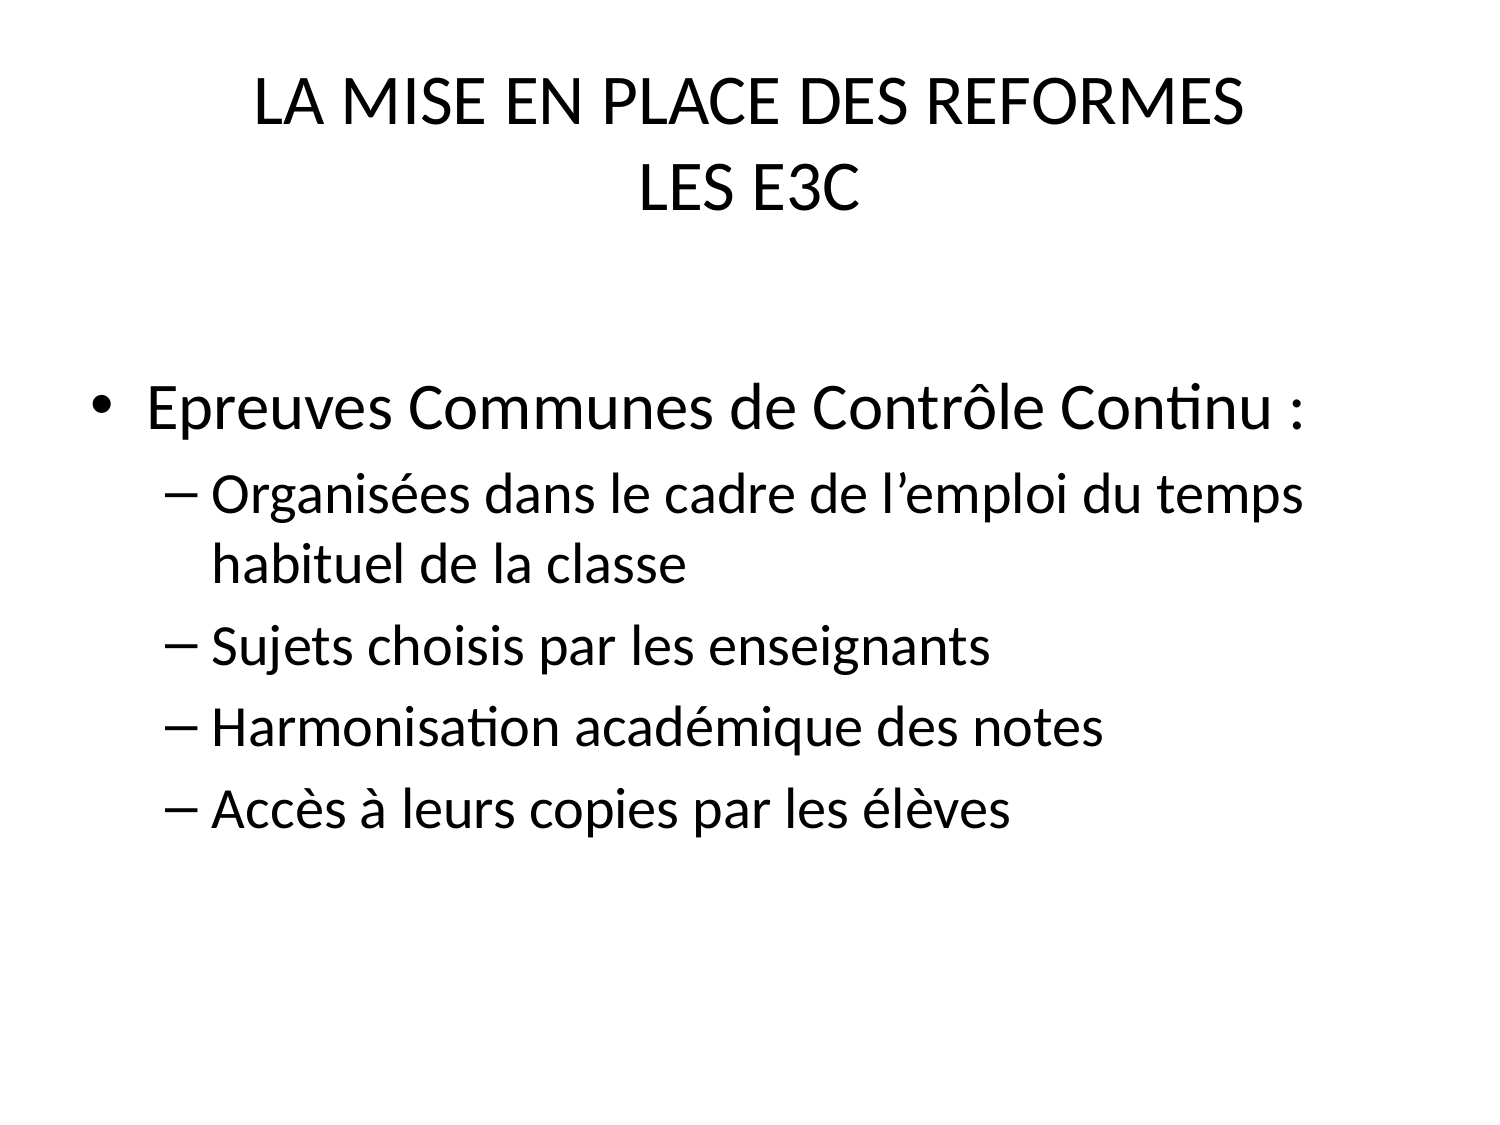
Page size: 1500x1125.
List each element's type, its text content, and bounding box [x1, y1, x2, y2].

list Epreuves Communes de Contrôle Continu : Organisées dans le cadre de l’emploi du temps habituel de la classe Sujets choisis par les enseignants Harmonisation académique des notes Accès à leurs copies par les élèves [75, 262, 1425, 1005]
title LA MISE EN PLACE DES REFORMES LES E3C [75, 45, 1425, 233]
